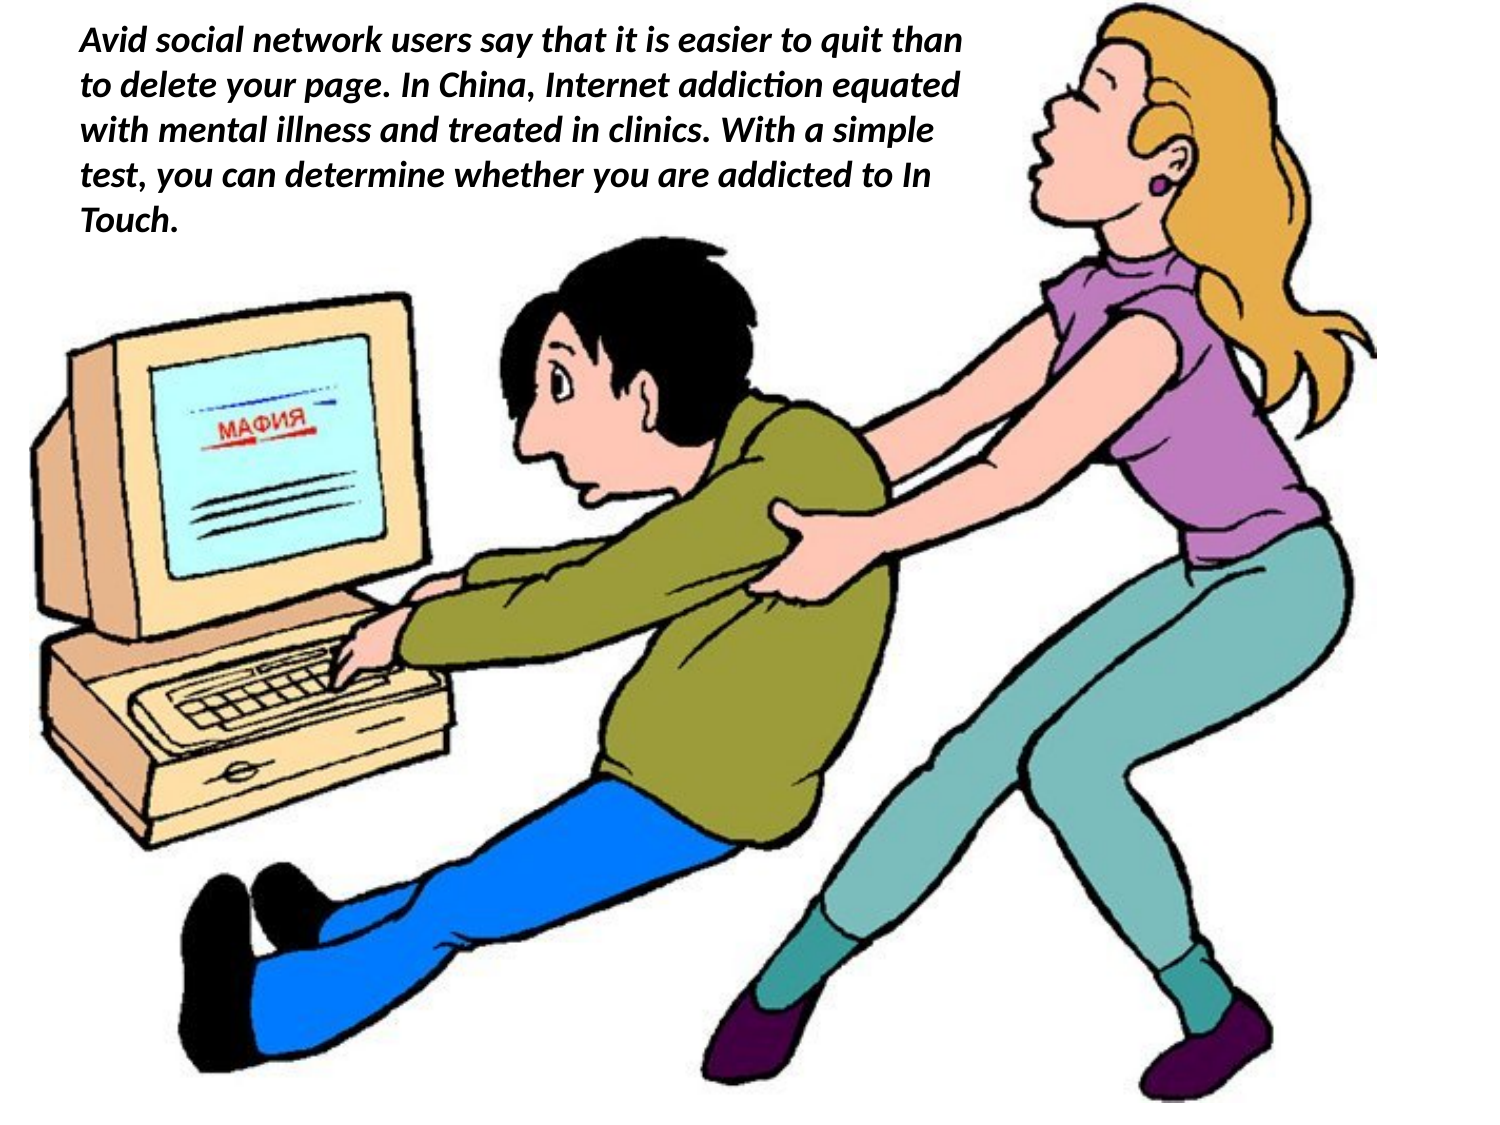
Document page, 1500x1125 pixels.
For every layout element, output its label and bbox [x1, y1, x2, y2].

picture [29, 0, 1377, 1103]
